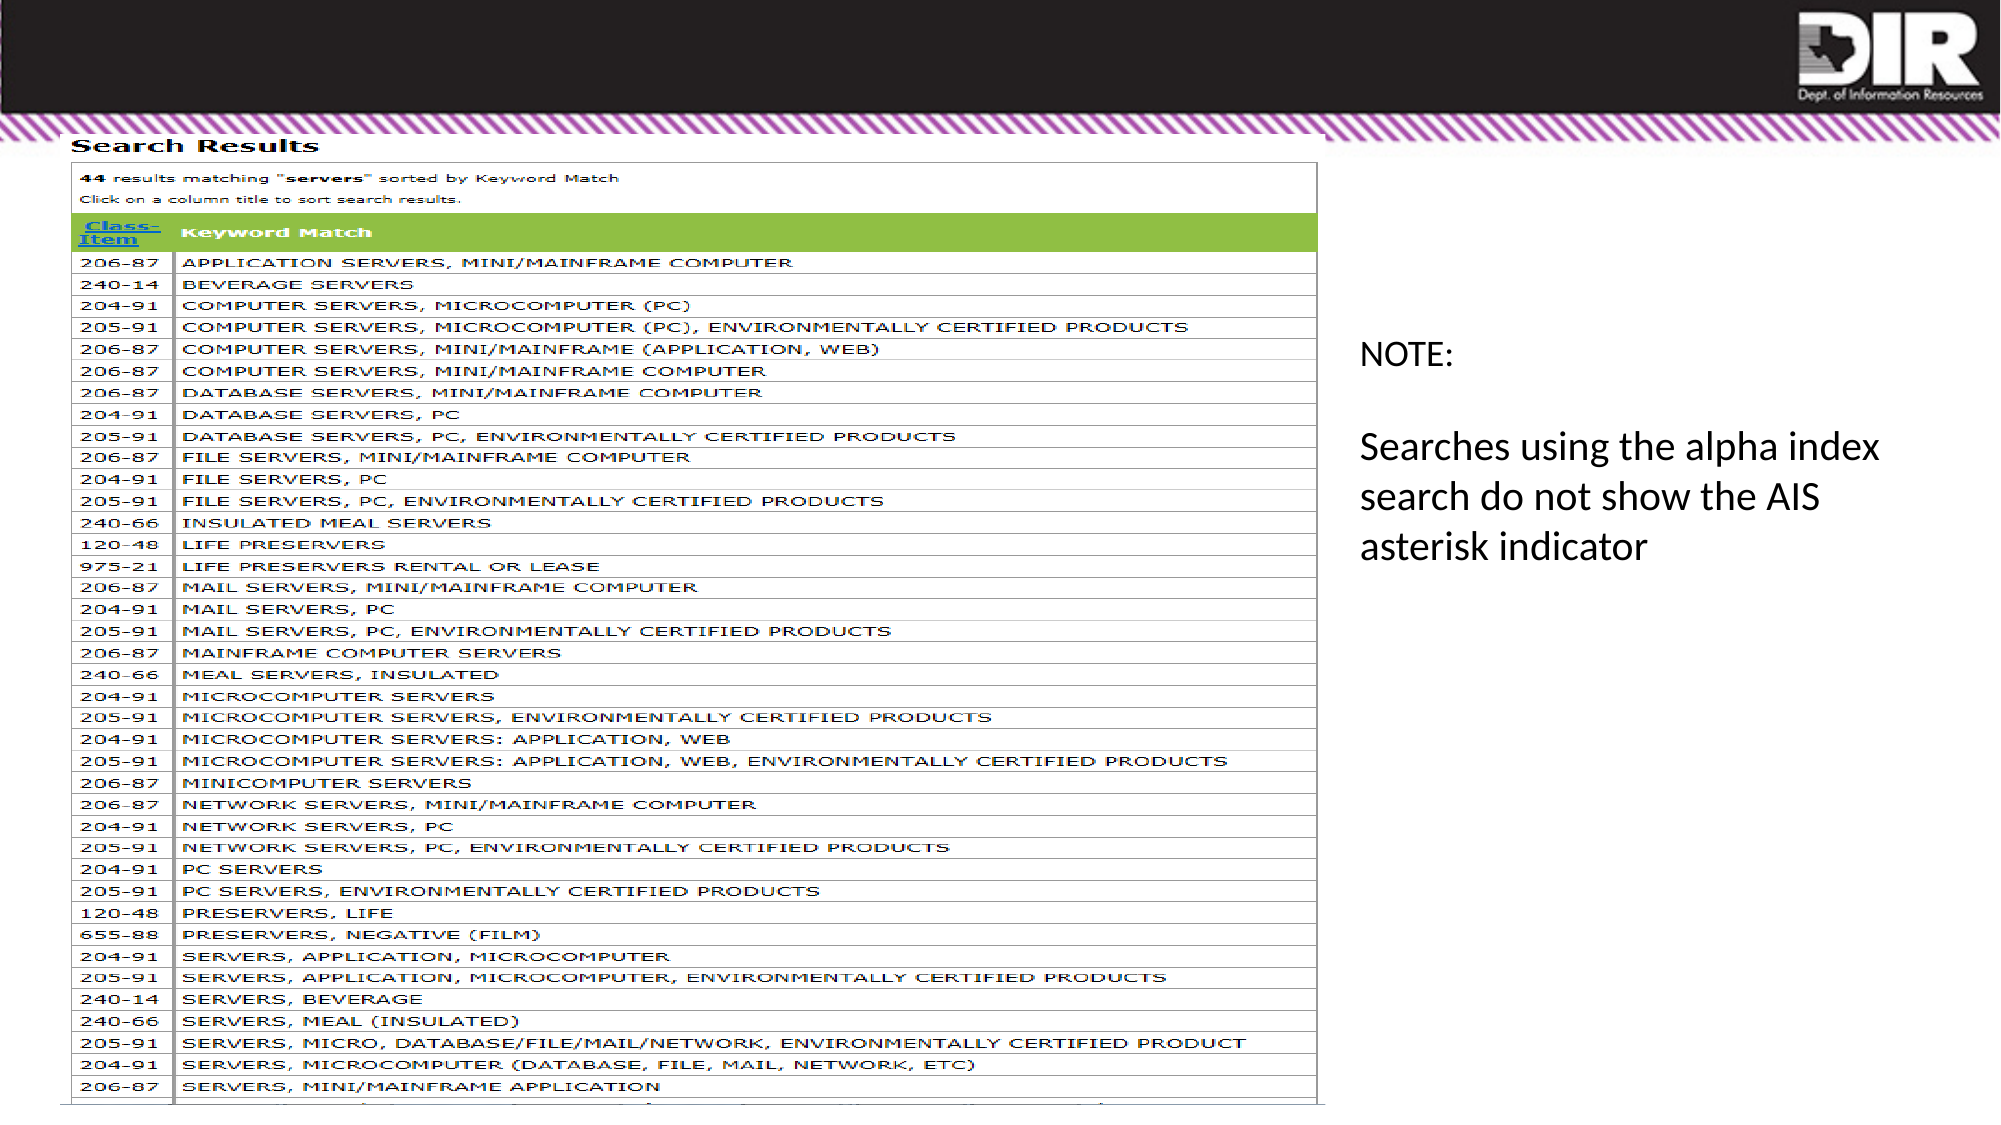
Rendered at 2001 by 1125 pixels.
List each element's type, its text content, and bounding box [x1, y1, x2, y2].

picture [0, 0, 2001, 1125]
text_box NOTE: Searches using the alpha index search do not show the AIS asterisk indicator [1345, 321, 1974, 577]
